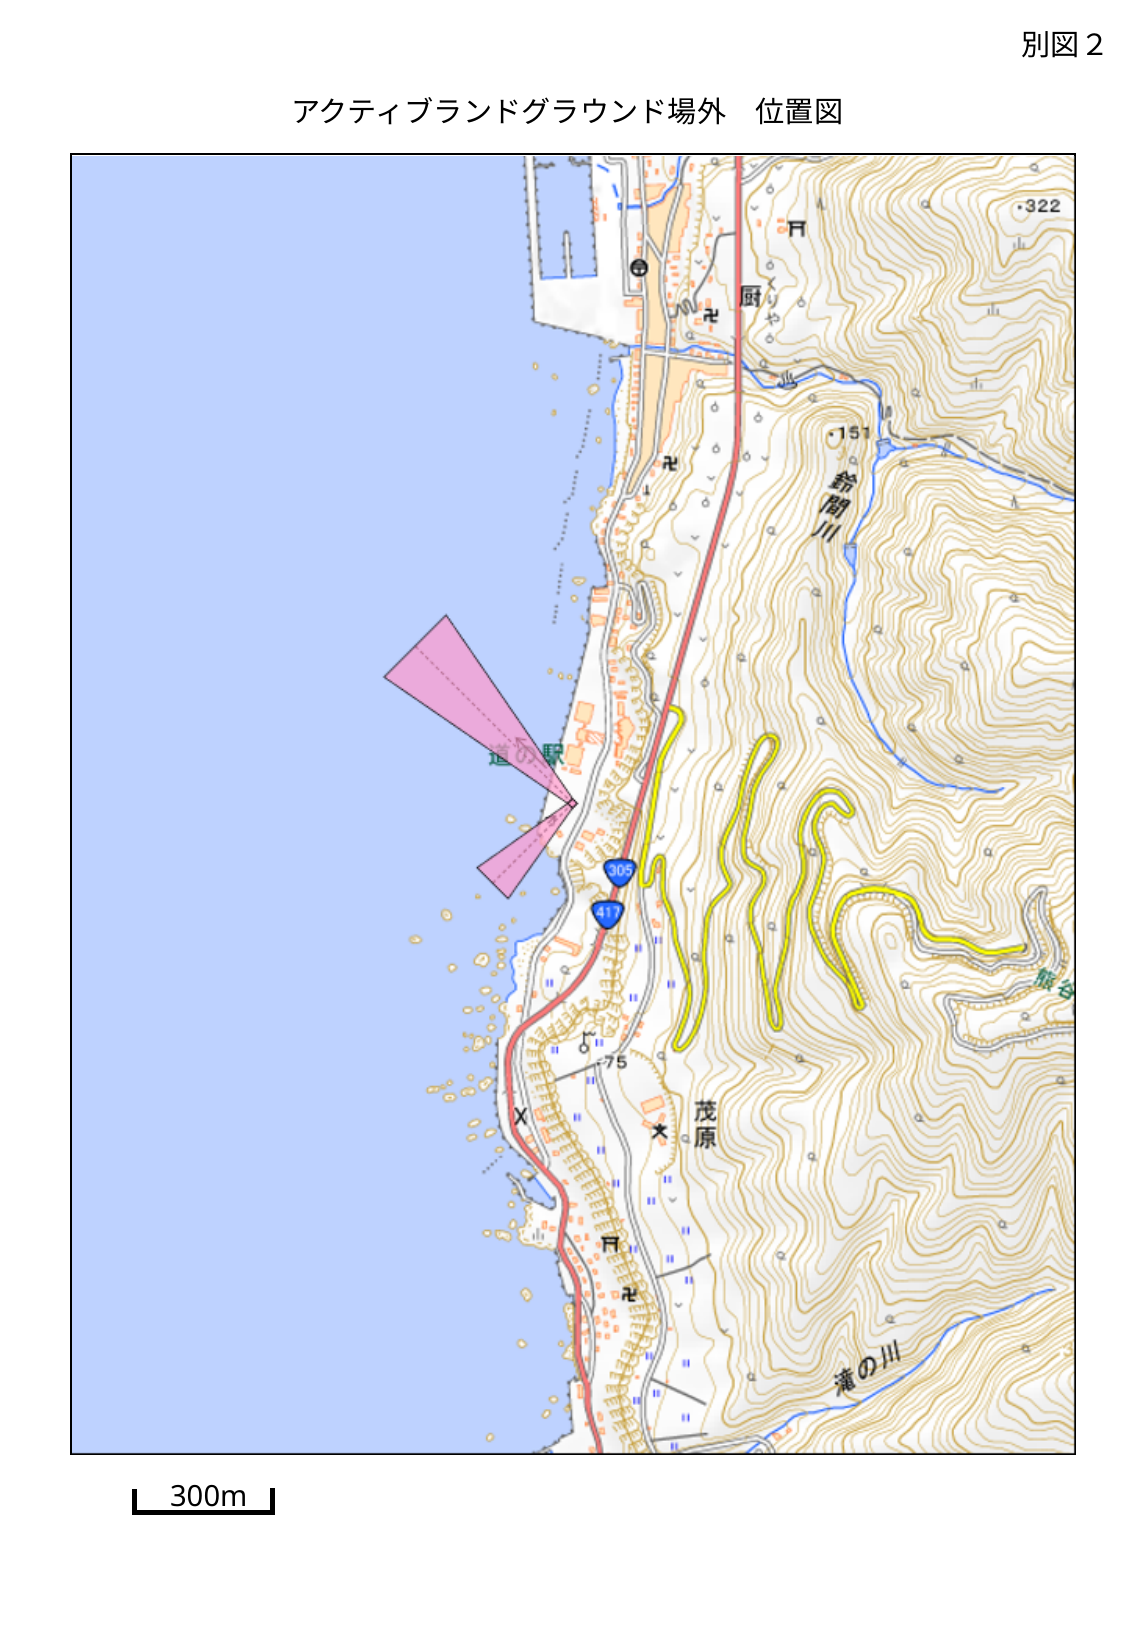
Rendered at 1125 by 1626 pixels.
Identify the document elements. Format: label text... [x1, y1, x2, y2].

text_box アクティブランドグラウンド場外 位置図 [276, 85, 859, 136]
text_box [70, 153, 1076, 1455]
picture [72, 156, 1076, 1455]
text_box 300m [155, 1469, 263, 1520]
text_box [134, 1489, 155, 1514]
text_box [263, 1488, 273, 1514]
text_box 別図２ [1006, 18, 1125, 69]
